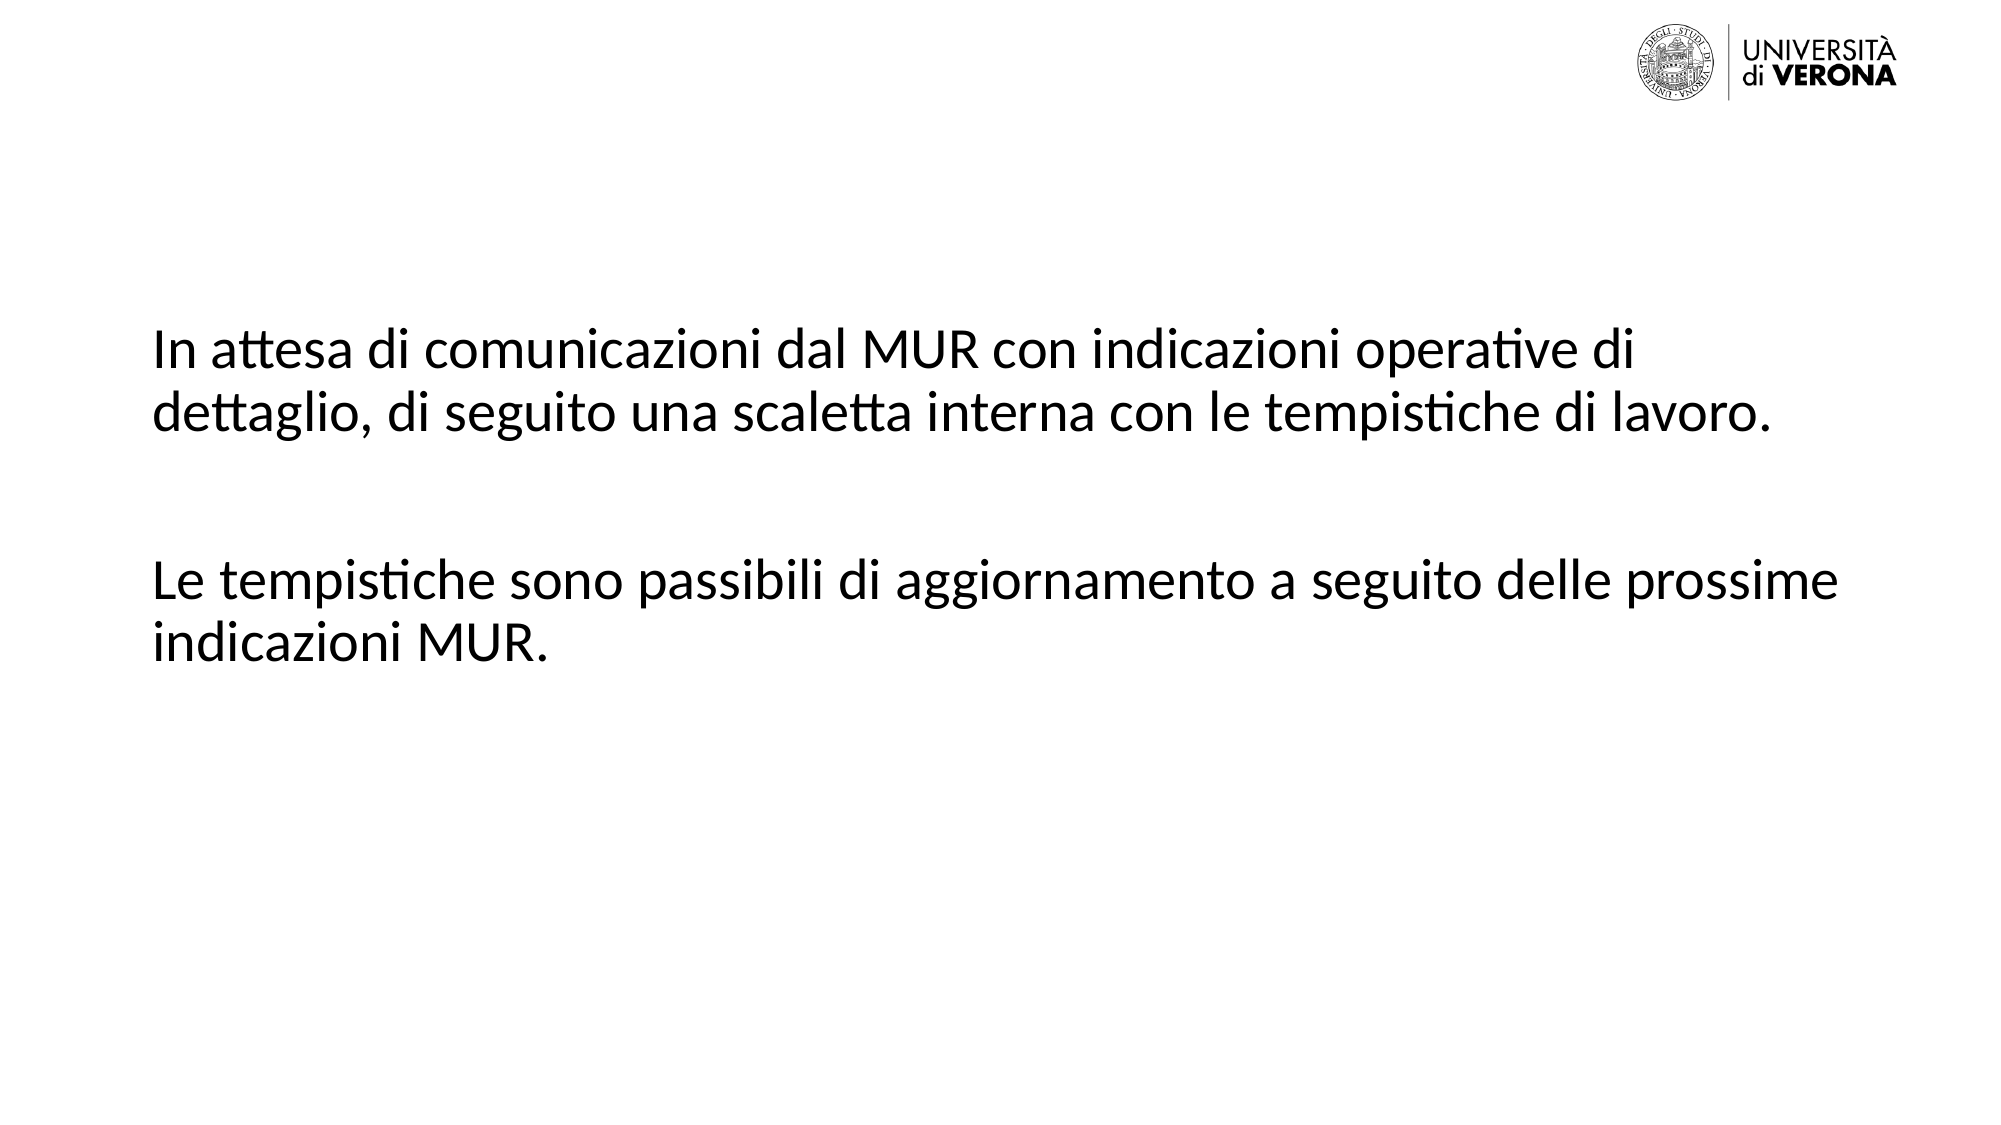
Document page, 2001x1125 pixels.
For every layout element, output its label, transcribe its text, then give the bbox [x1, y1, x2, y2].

list In attesa di comunicazioni dal MUR con indicazioni operative di dettaglio, di seguito una scaletta interna con le tempistiche di lavoro. Le tempistiche sono passibili di aggiornamento a seguito delle prossime indicazioni MUR. [137, 190, 1863, 905]
picture [1628, 20, 1908, 102]
